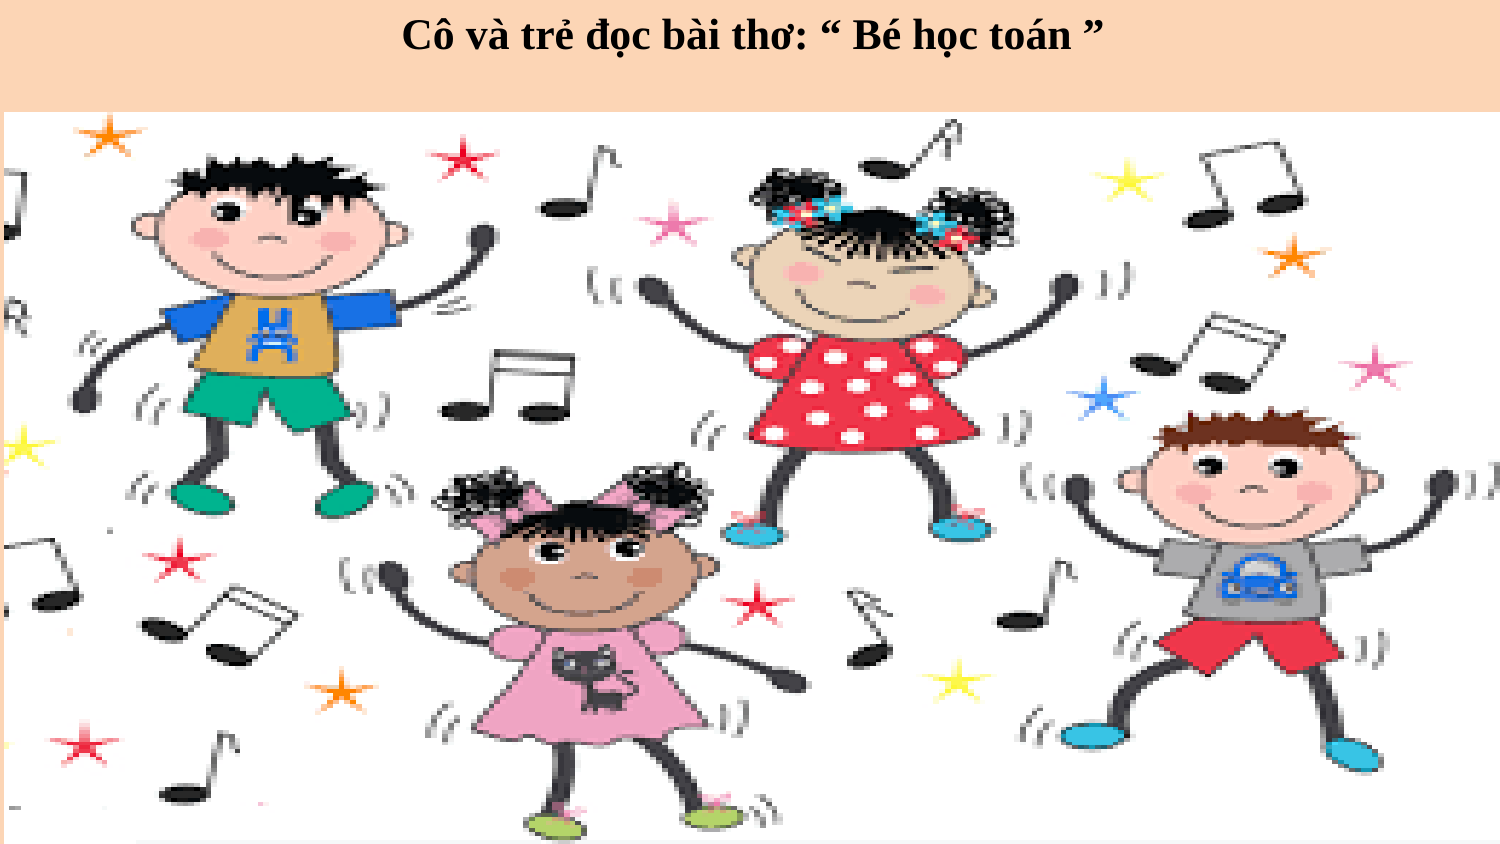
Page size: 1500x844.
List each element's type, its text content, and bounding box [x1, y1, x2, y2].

text_box Cô và trẻ đọc bài thơ: “ Bé học toán ” [0, 0, 1496, 64]
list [3, 112, 1500, 844]
